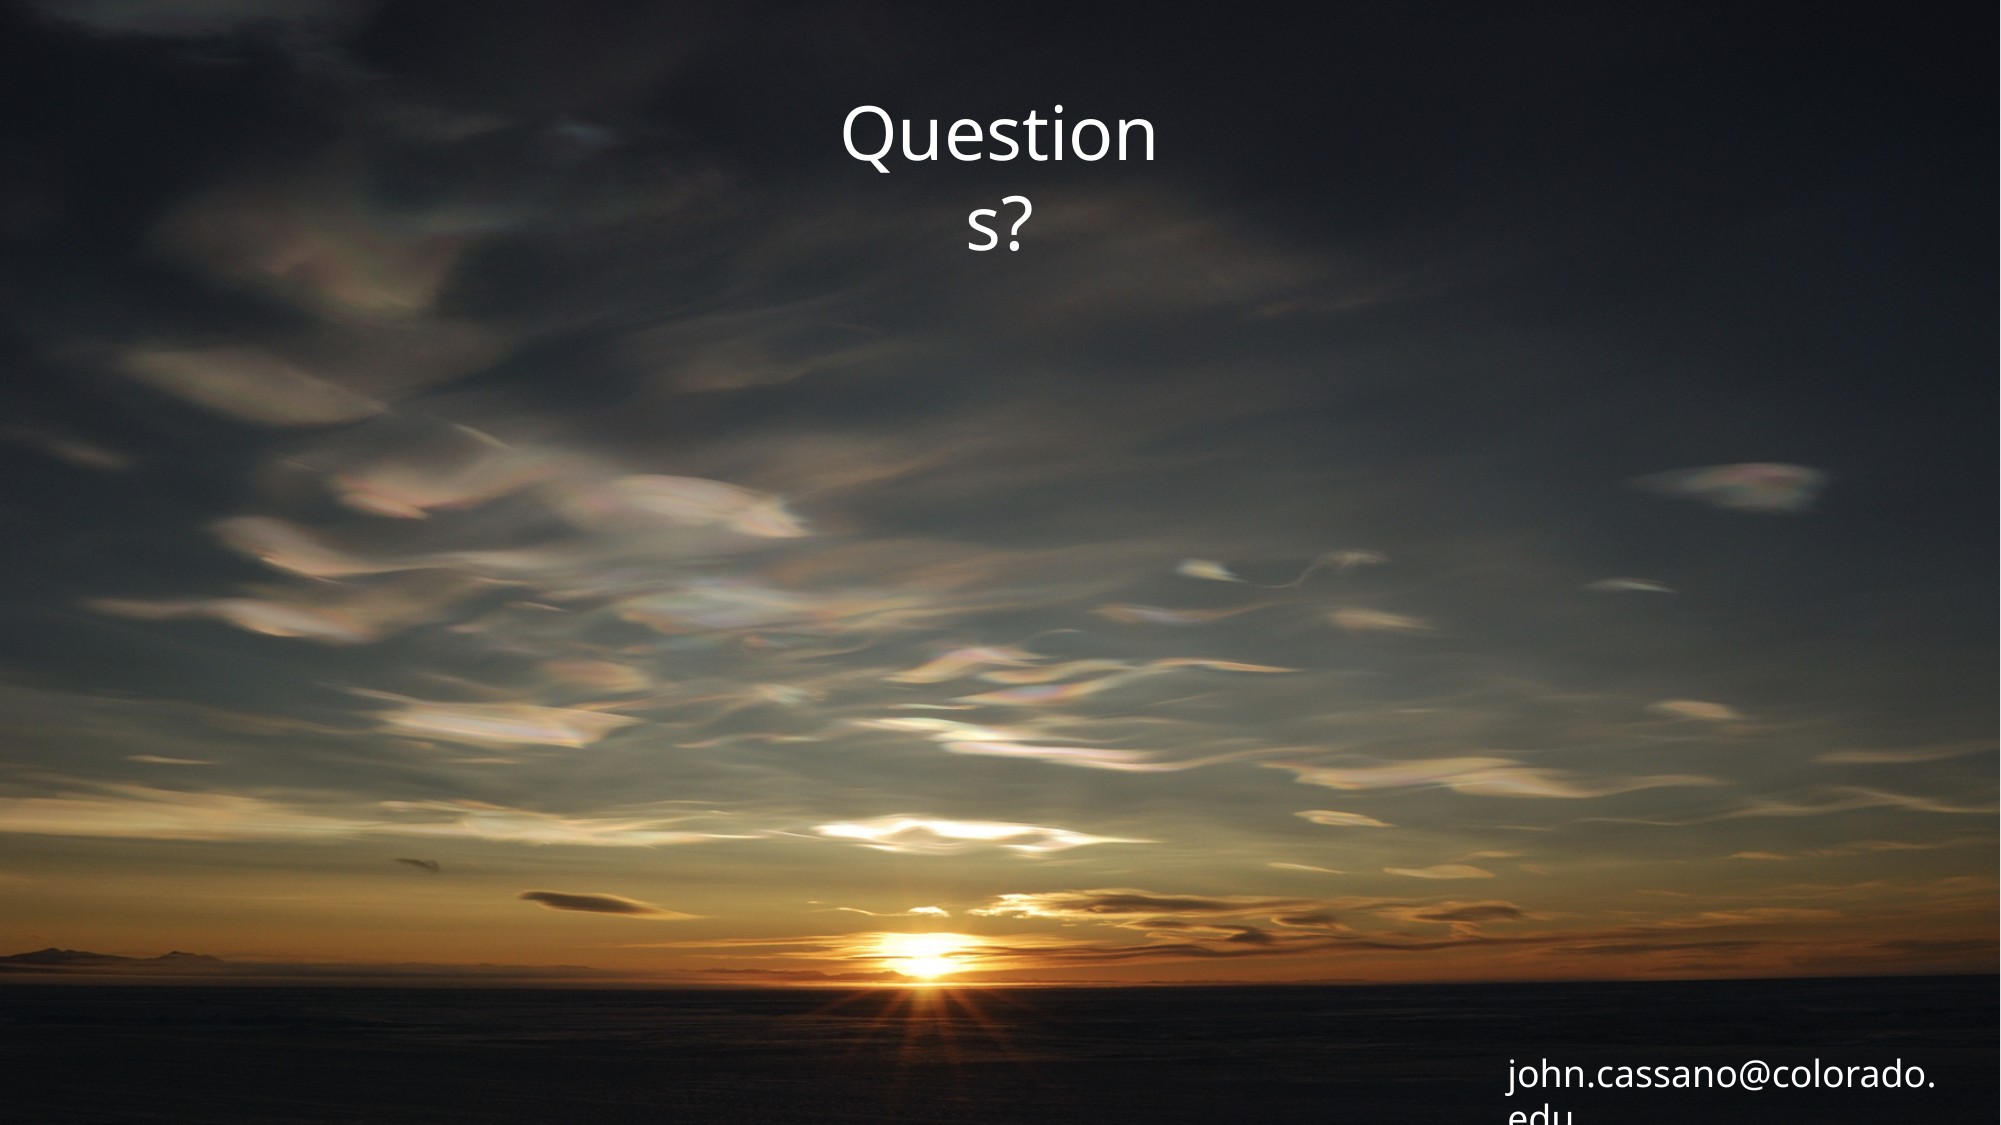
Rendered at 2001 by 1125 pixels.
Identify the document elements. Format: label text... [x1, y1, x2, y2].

text_box Questions? [816, 77, 1184, 273]
picture [0, 0, 2001, 1125]
text_box john.cassano@colorado.edu [1492, 1042, 1952, 1125]
